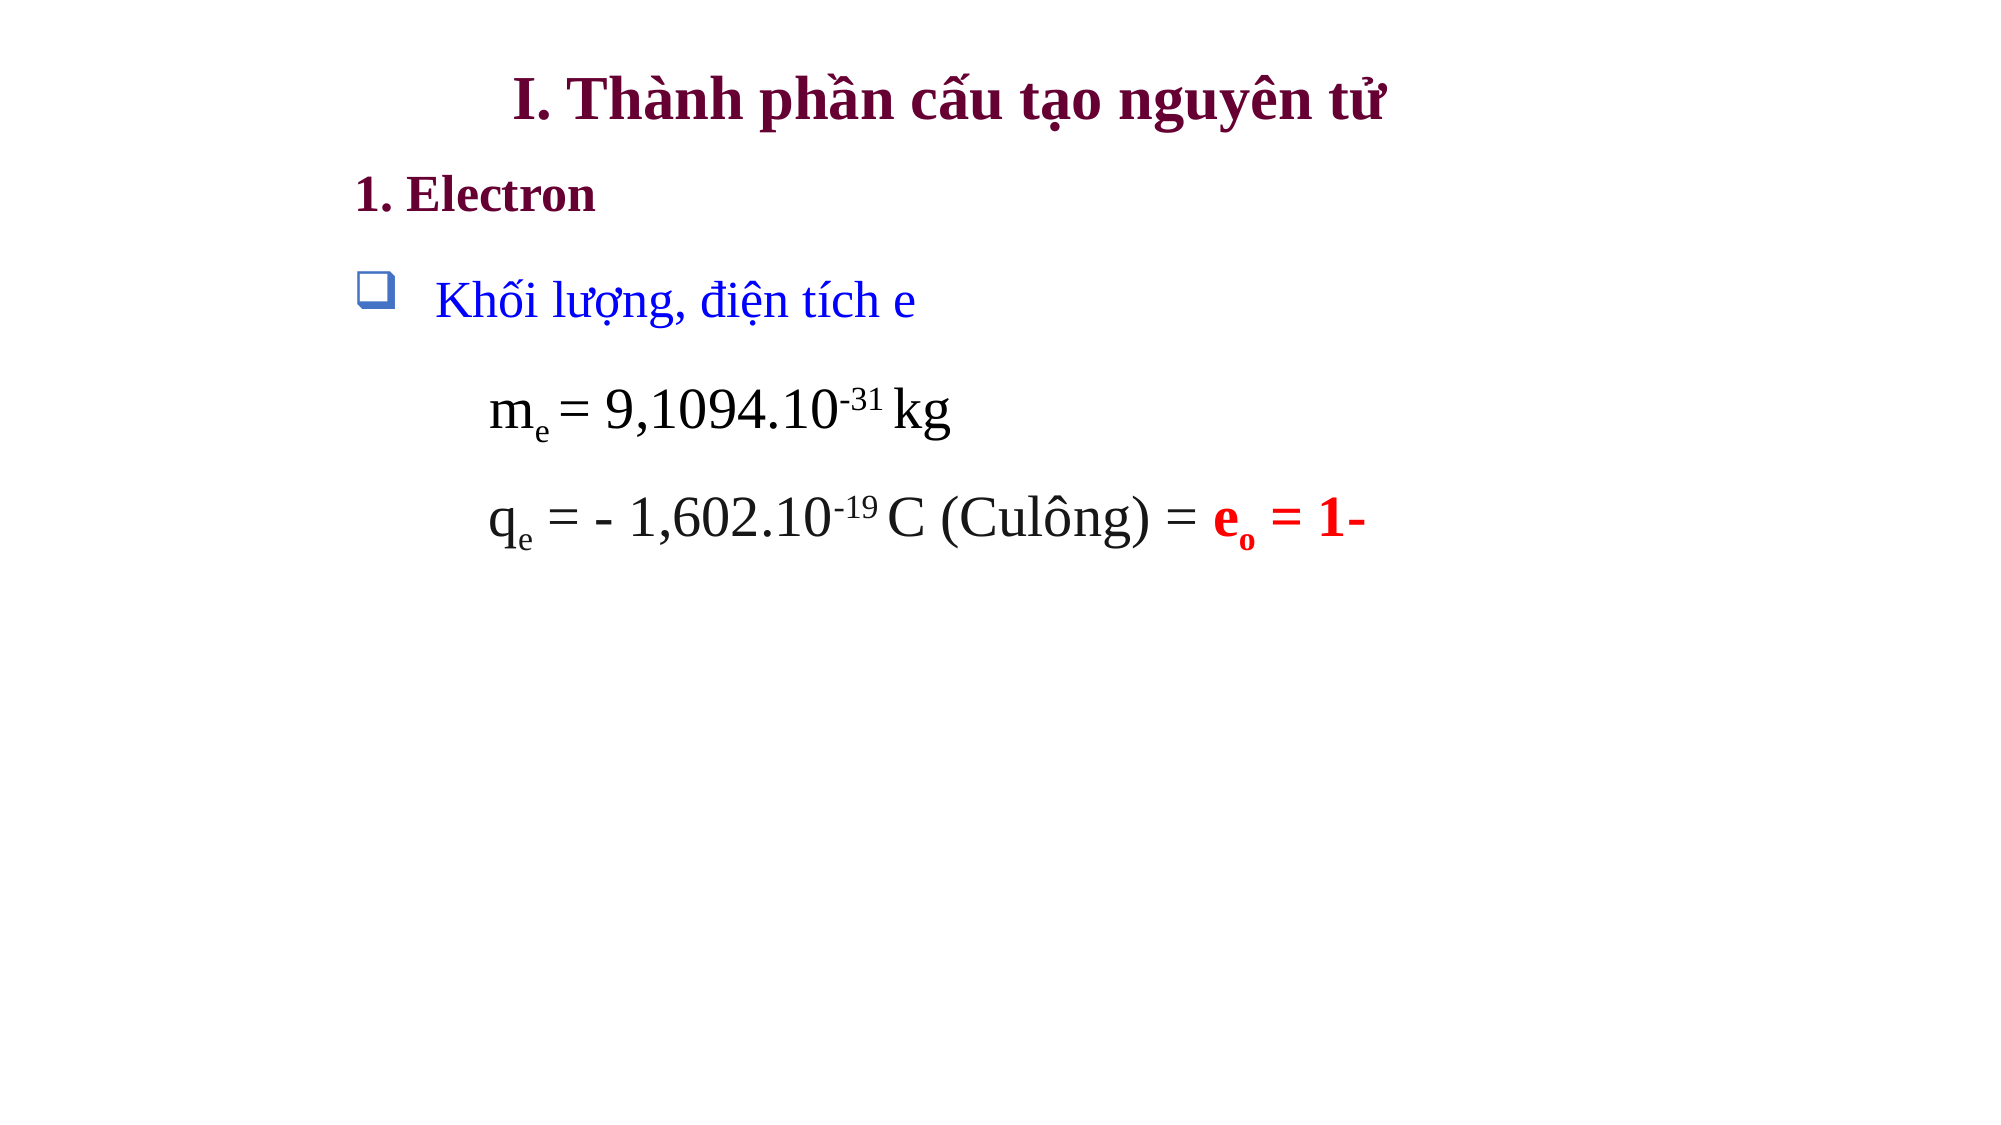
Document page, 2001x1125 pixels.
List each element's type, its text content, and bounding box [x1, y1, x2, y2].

text_box me = 9,1094.10-31 kg [474, 362, 1479, 457]
text_box qe = - 1,602.10-19 C (Culông) = eo = 1- [474, 470, 1463, 565]
text_box I. Thành phần cấu tạo nguyên tử [274, 50, 1625, 175]
text_box Khối lượng, điện tích e [338, 245, 1714, 311]
text_box 1. Electron [340, 139, 1768, 229]
